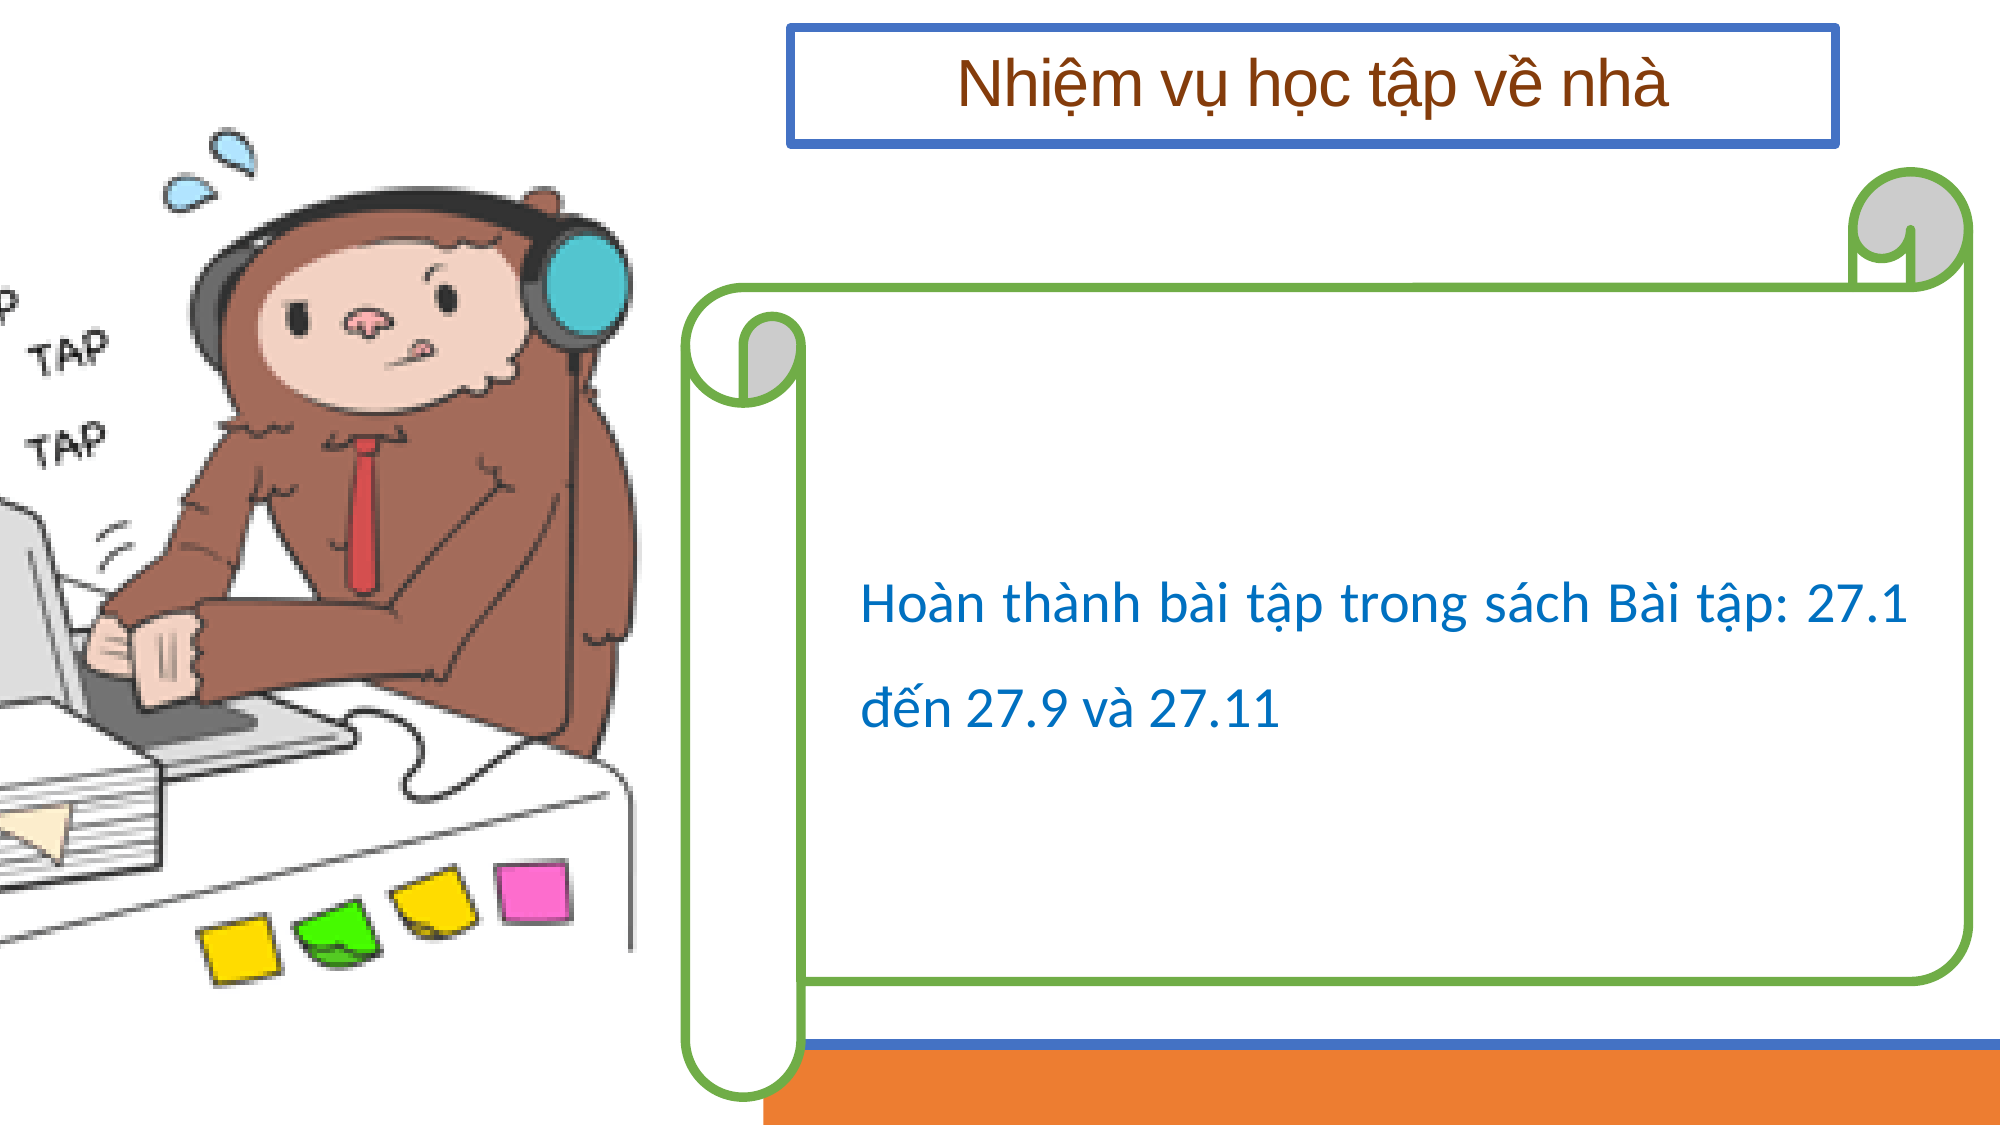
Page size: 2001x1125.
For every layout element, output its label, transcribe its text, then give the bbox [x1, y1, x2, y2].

text_box Hoàn thành bài tập trong sách Bài tập: 27.1 đến 27.9 và 27.11 [772, 170, 1970, 1091]
title Nhiệm vụ học tập về nhà [789, 26, 1837, 145]
picture [0, 0, 764, 1125]
